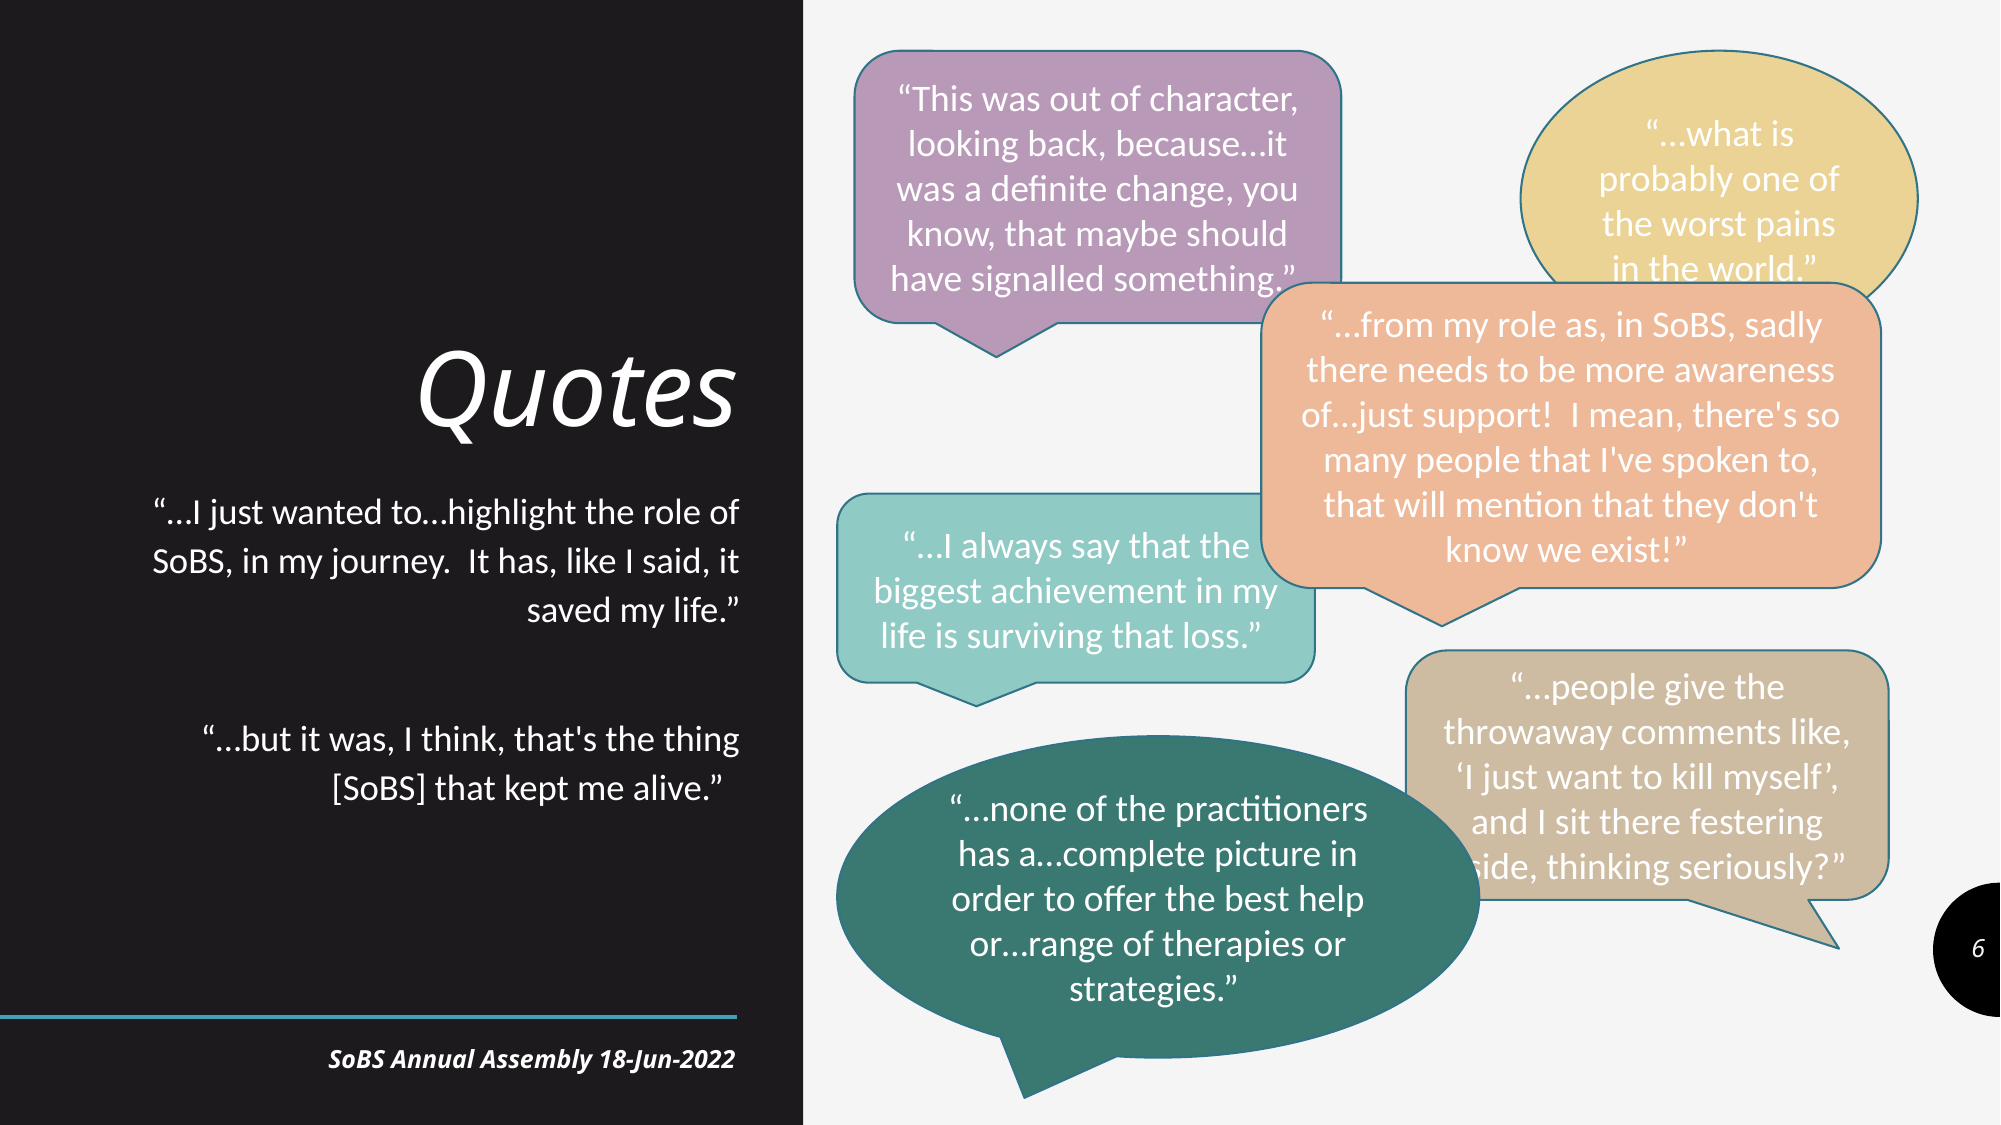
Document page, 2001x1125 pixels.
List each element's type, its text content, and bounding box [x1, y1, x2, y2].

footer SoBS Annual Assembly 18-Jun-2022 [125, 1035, 751, 1096]
text_box “…I always say that the biggest achievement in my life is surviving that loss.” [836, 492, 1316, 708]
text_box “…what is probably one of the worst pains in the world.” [1519, 49, 1919, 298]
slide_number 6 [1933, 919, 2000, 980]
text_box “…people give the throwaway comments like, ‘I just want to kill myself’, and I sit there festering inside, thinking seriously?” [1404, 649, 1890, 950]
title Quotes [125, 91, 754, 457]
text_box “This was out of character, looking back, because…it was a definite change, you know, that maybe should have signalled something.” [853, 49, 1343, 359]
text_box “…from my role as, in SoBS, sadly there needs to be more awareness of…just support! I mean, there's so many people that I've spoken to, that will mention that they don't know we exist!” [1260, 281, 1883, 628]
list “…I just wanted to…highlight the role of SoBS, in my journey. It has, like I said, it saved my life.” “…but it was, I think, that's the thing [SoBS] that kept me alive.” [125, 474, 756, 944]
text_box “…none of the practitioners has a…complete picture in order to offer the best help or…range of therapies or strategies.” [836, 735, 1481, 1099]
